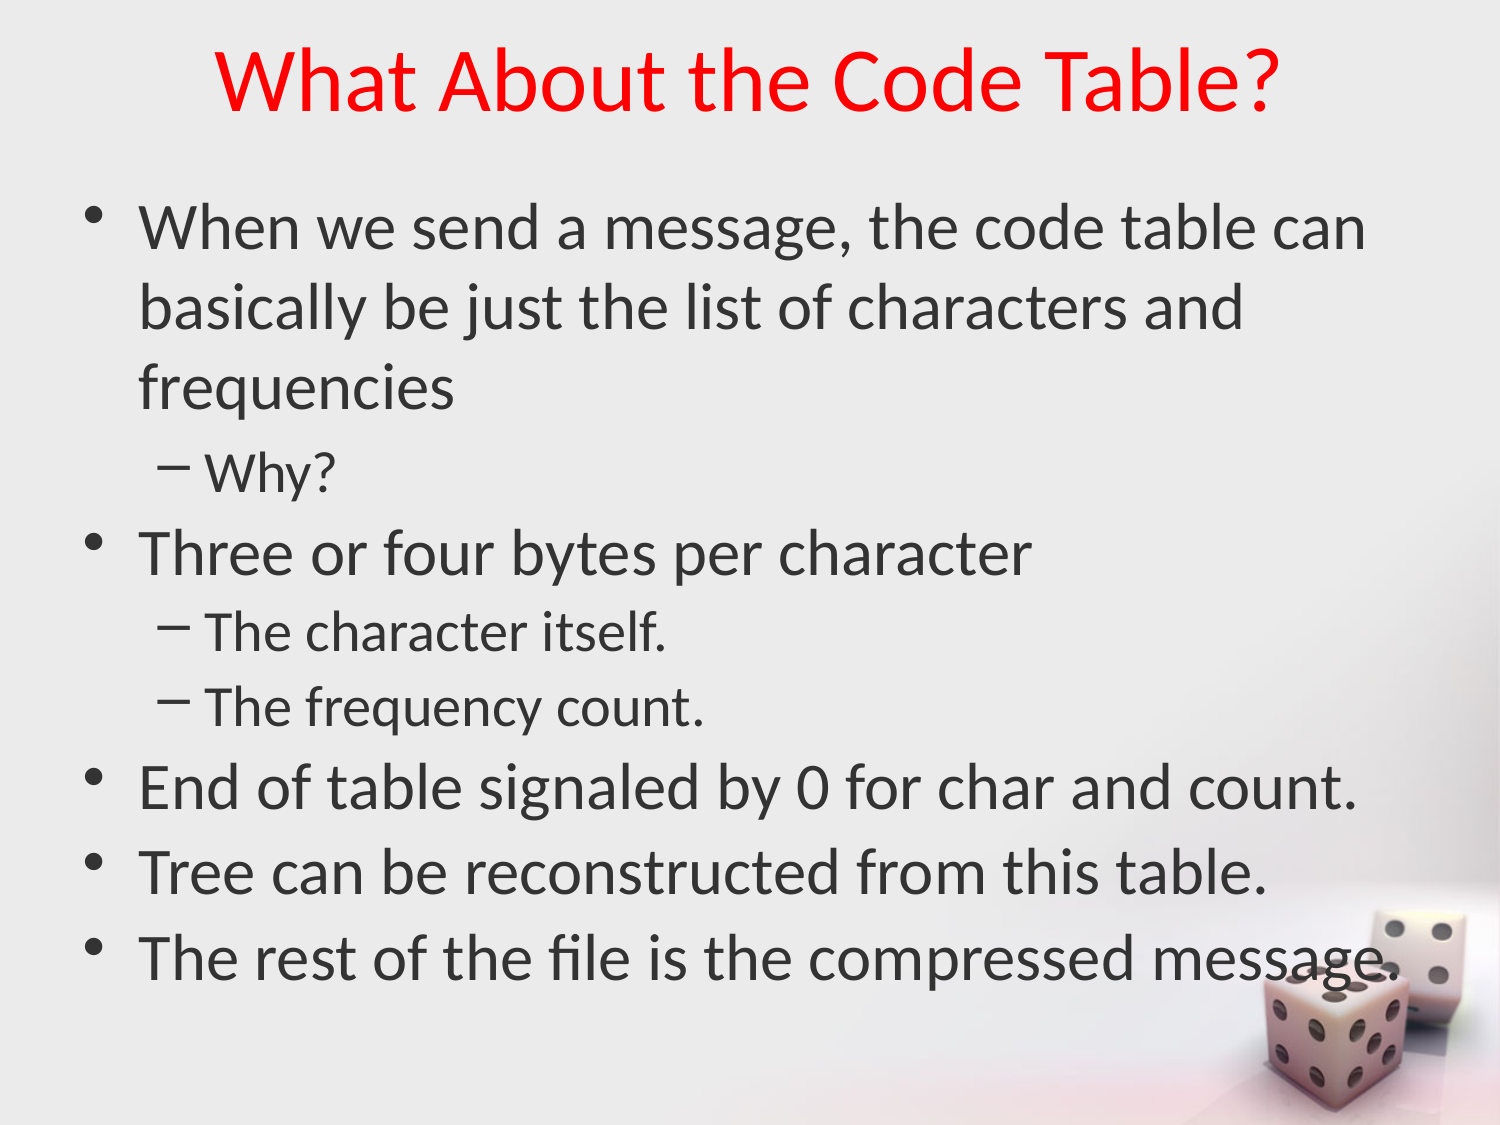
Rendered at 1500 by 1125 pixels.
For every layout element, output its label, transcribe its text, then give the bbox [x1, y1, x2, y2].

title What About the Code Table? [74, 0, 1426, 151]
list When we send a message, the code table can basically be just the list of characters and frequencies Why? Three or four bytes per character The character itself. The frequency count. End of table signaled by 0 for char and count. Tree can be reconstructed from this table. The rest of the file is the compressed message. [74, 174, 1426, 1055]
picture [0, 0, 1500, 1125]
